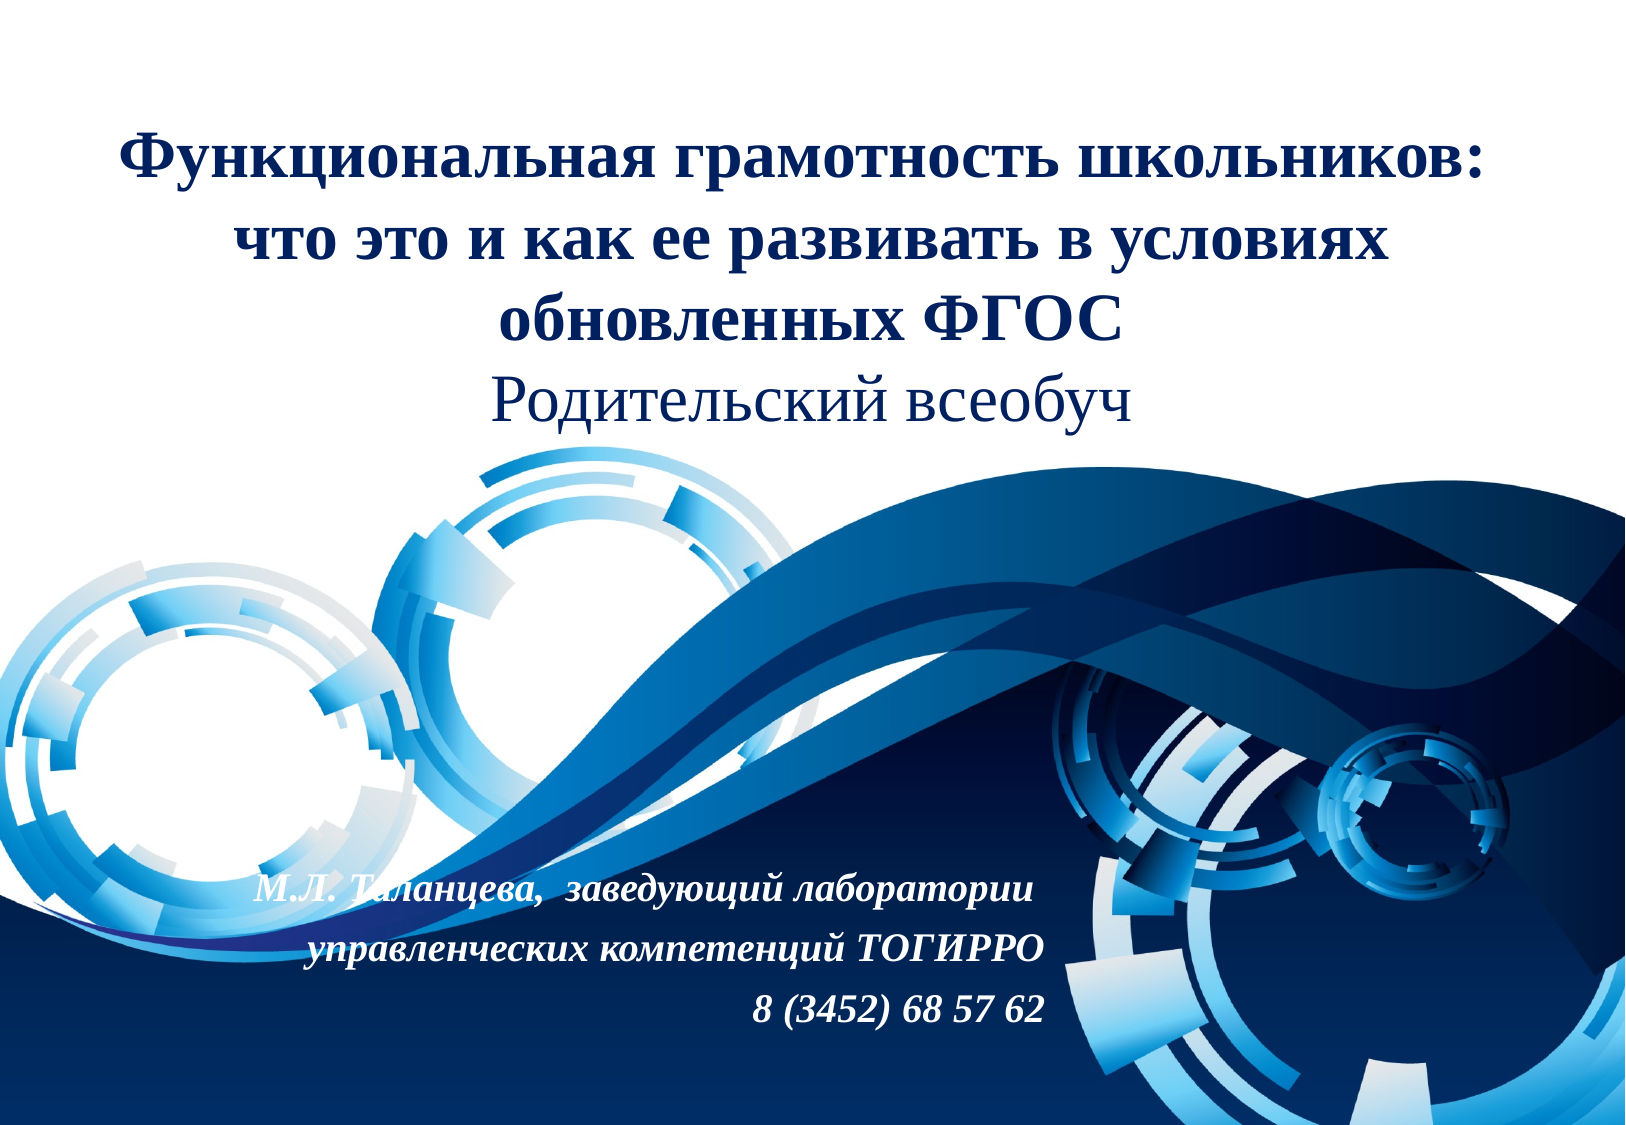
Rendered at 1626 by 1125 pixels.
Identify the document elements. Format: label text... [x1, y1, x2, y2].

picture [0, 0, 1625, 1125]
text_box М.Л. Таланцева, заведующий лаборатории управленческих компетенций ТОГИРРО 8 (3452) 68 57 62 [13, 849, 1073, 1038]
text_box Функциональная грамотность школьников: что это и как ее развивать в условиях обновленных ФГОС Родительский всеобуч [39, 102, 1585, 443]
